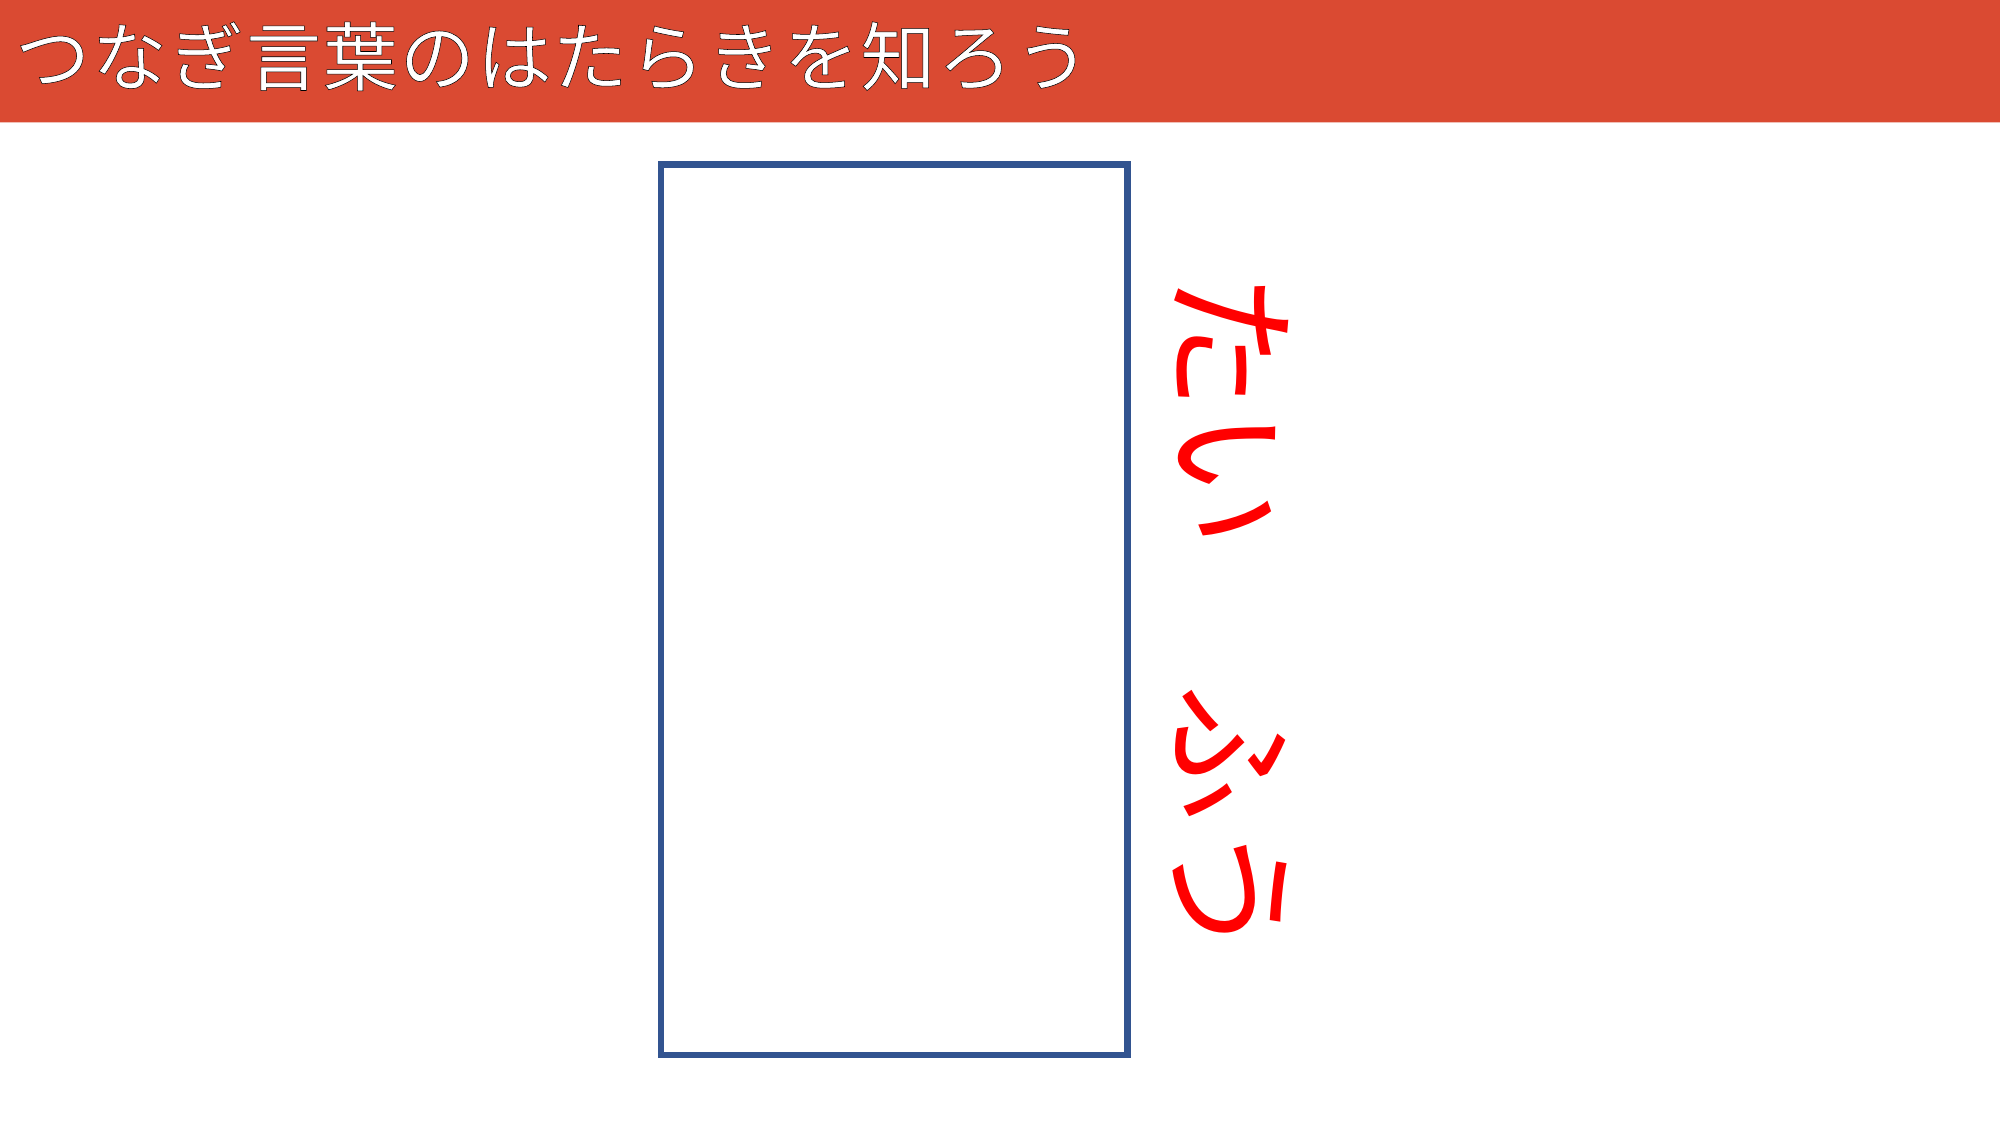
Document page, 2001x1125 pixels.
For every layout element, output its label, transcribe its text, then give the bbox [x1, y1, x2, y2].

title つなぎ言葉のはたらきを知ろう [0, 0, 1712, 123]
text_box 台風 [616, 195, 1152, 1125]
slide_number 88 [1712, 0, 2000, 123]
text_box たい ふう [1129, 257, 1324, 967]
text_box [660, 163, 1129, 1056]
